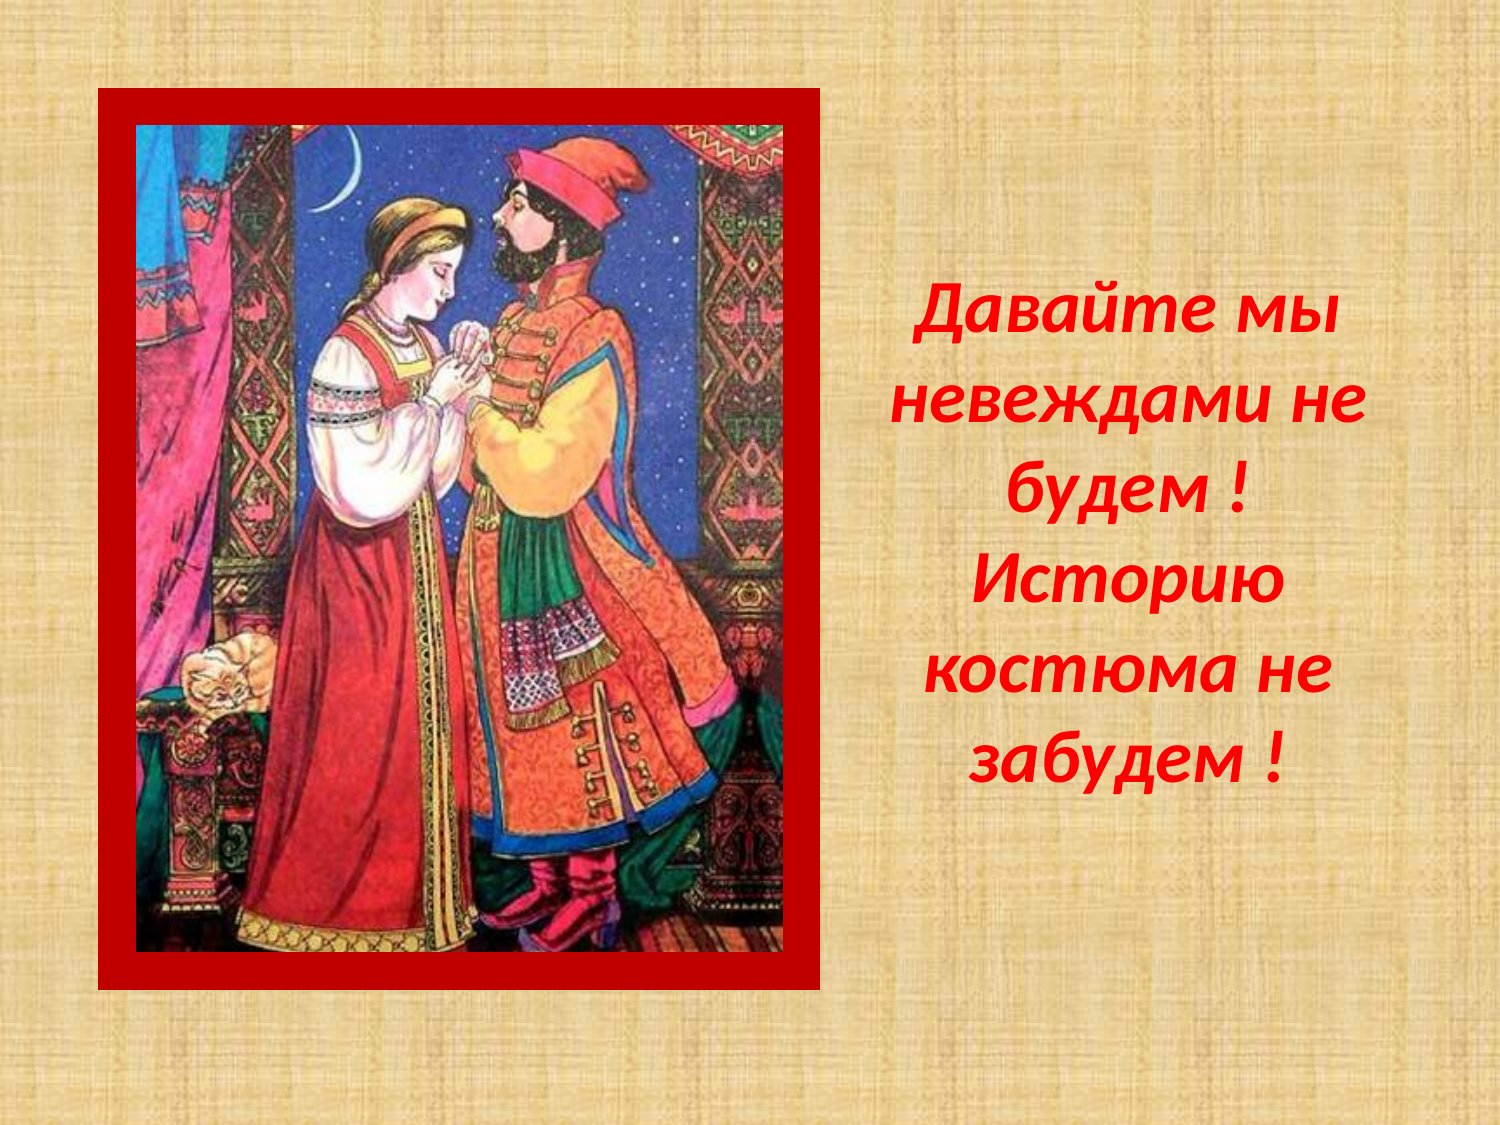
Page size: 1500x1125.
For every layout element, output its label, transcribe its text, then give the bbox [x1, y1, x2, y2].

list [135, 125, 784, 953]
picture [0, 0, 1500, 1125]
title Давайте мы невеждами не будем ! Историю костюма не забудем ! [832, 90, 1424, 965]
